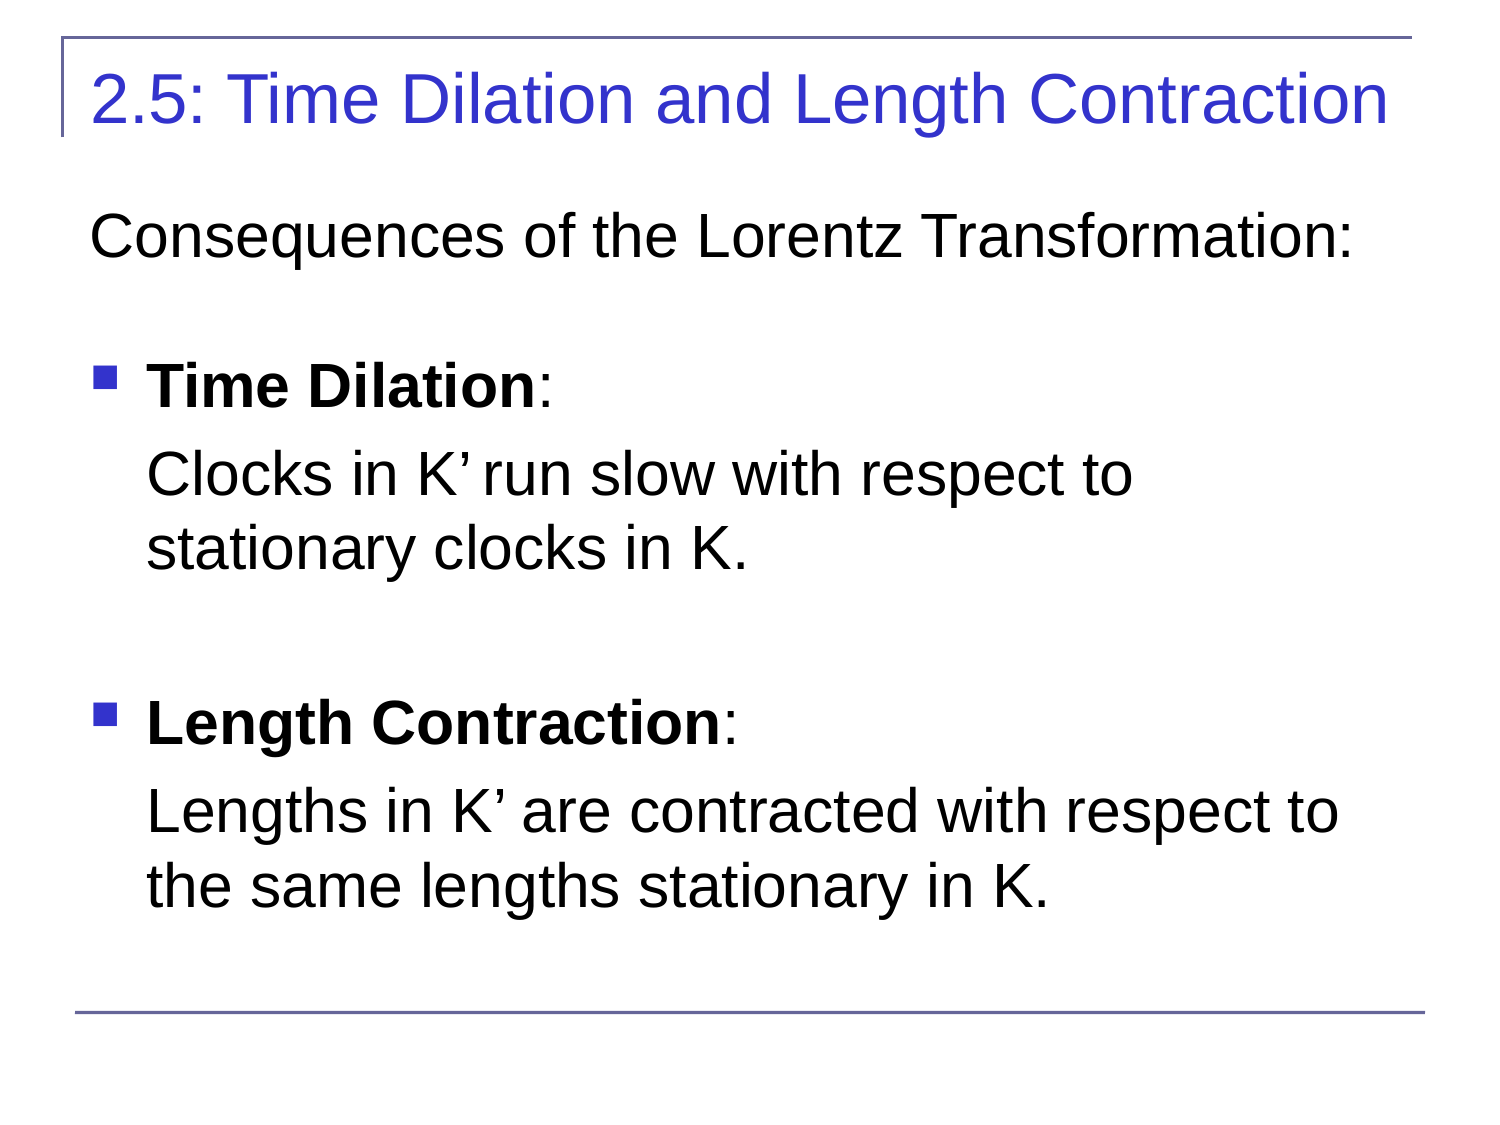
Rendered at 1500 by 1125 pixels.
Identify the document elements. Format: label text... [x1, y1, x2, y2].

text_box Consequences of the Lorentz Transformation: [74, 187, 1425, 278]
title 2.5: Time Dilation and Length Contraction [75, 45, 1463, 233]
list Time Dilation: Clocks in K’ run slow with respect to stationary clocks in K. Length Contraction: Lengths in K’ are contracted with respect to the same lengths stationary in K. [75, 337, 1425, 1006]
